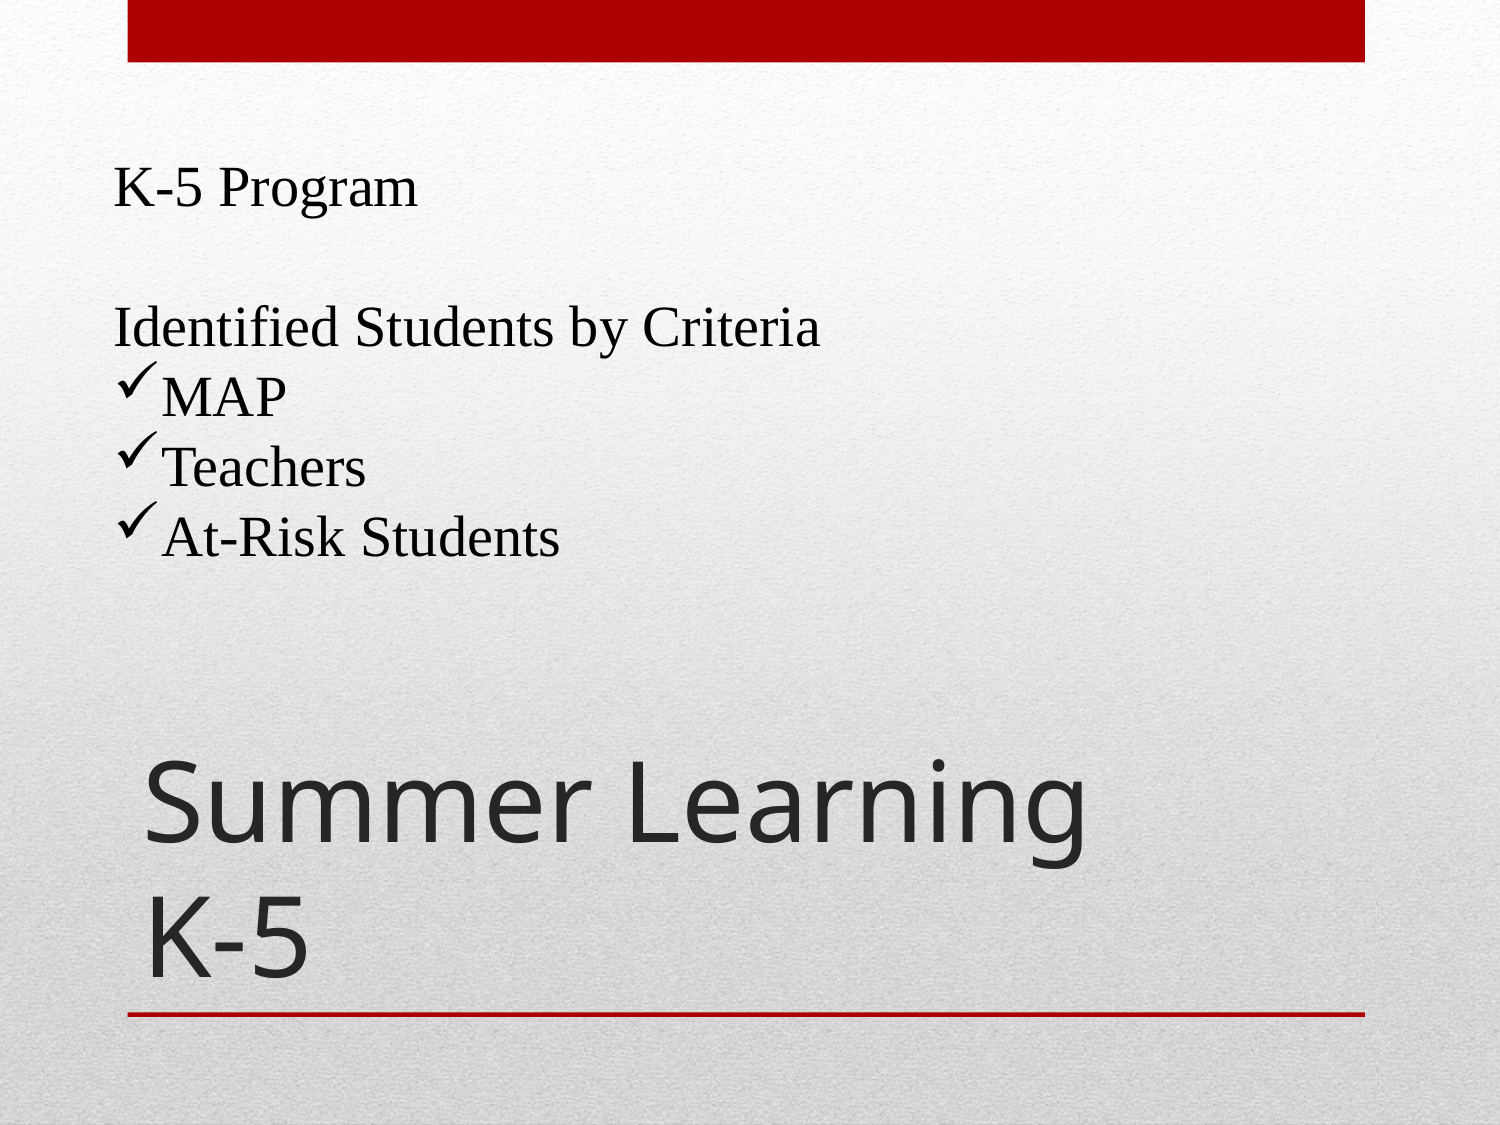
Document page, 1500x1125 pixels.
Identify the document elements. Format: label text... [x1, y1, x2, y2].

text_box K-5 Program Identified Students by Criteria MAP Teachers At-Risk Students [98, 140, 1433, 575]
title Summer Learning K-5 [127, 745, 1240, 1008]
